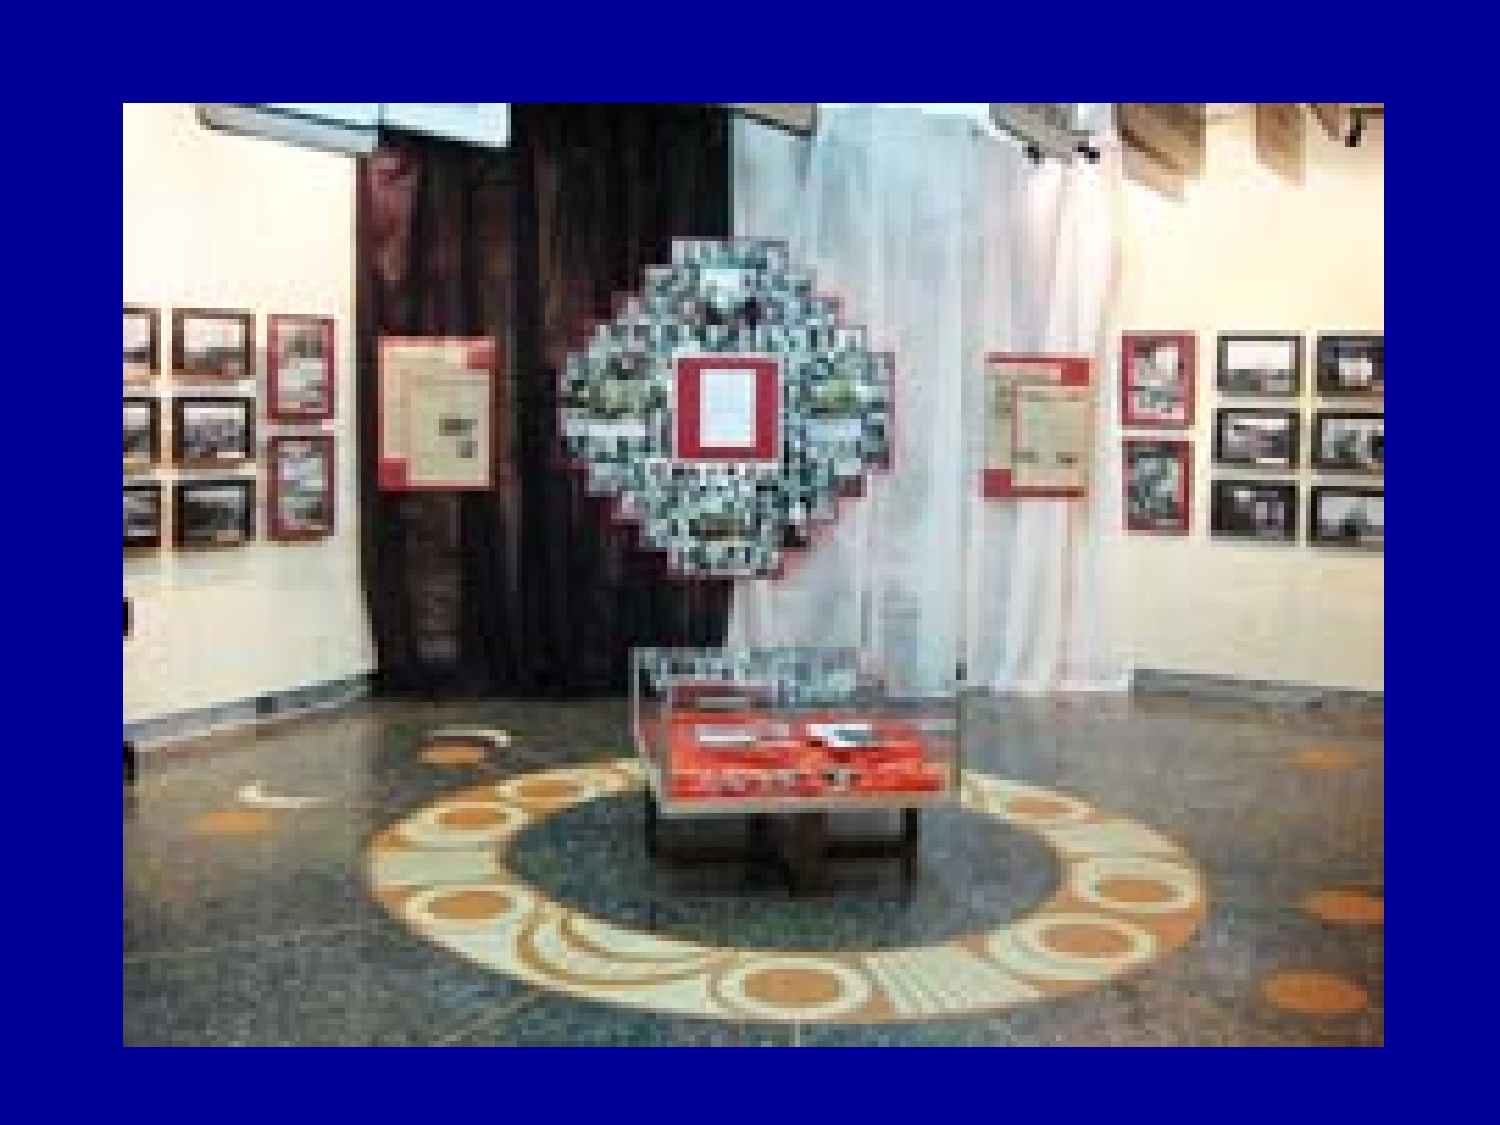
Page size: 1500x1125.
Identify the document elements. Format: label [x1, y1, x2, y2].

list [123, 102, 1385, 1047]
